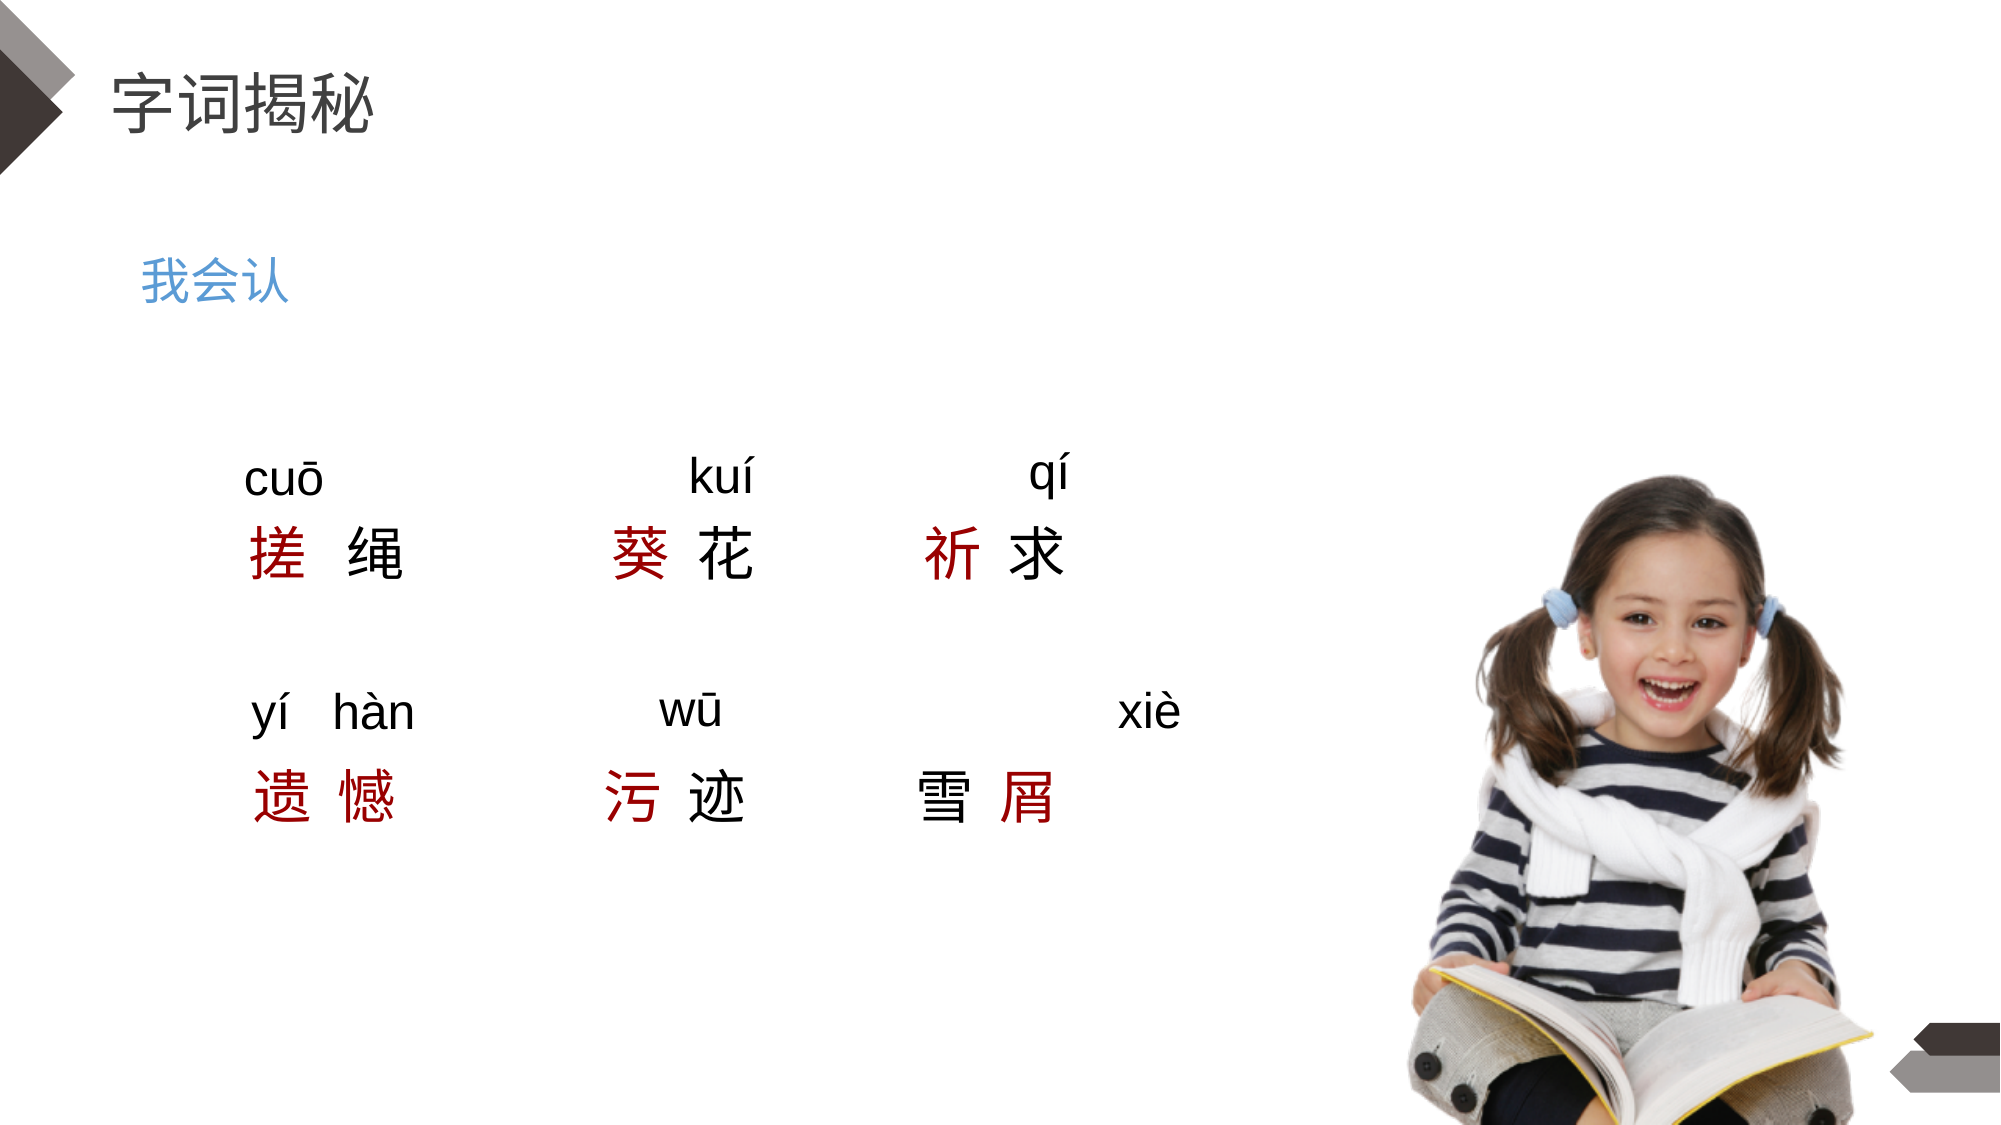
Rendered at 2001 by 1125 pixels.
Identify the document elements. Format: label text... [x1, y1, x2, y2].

text_box 字词揭秘 [94, 54, 772, 150]
text_box 搓 绳 葵 花 祈 求 [234, 409, 1396, 594]
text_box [228, 431, 1123, 515]
text_box 遗 憾 污 迹 雪 屑 [185, 652, 1358, 908]
picture [1387, 467, 1885, 1125]
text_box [236, 668, 1233, 748]
text_box 我会认 [126, 242, 306, 317]
